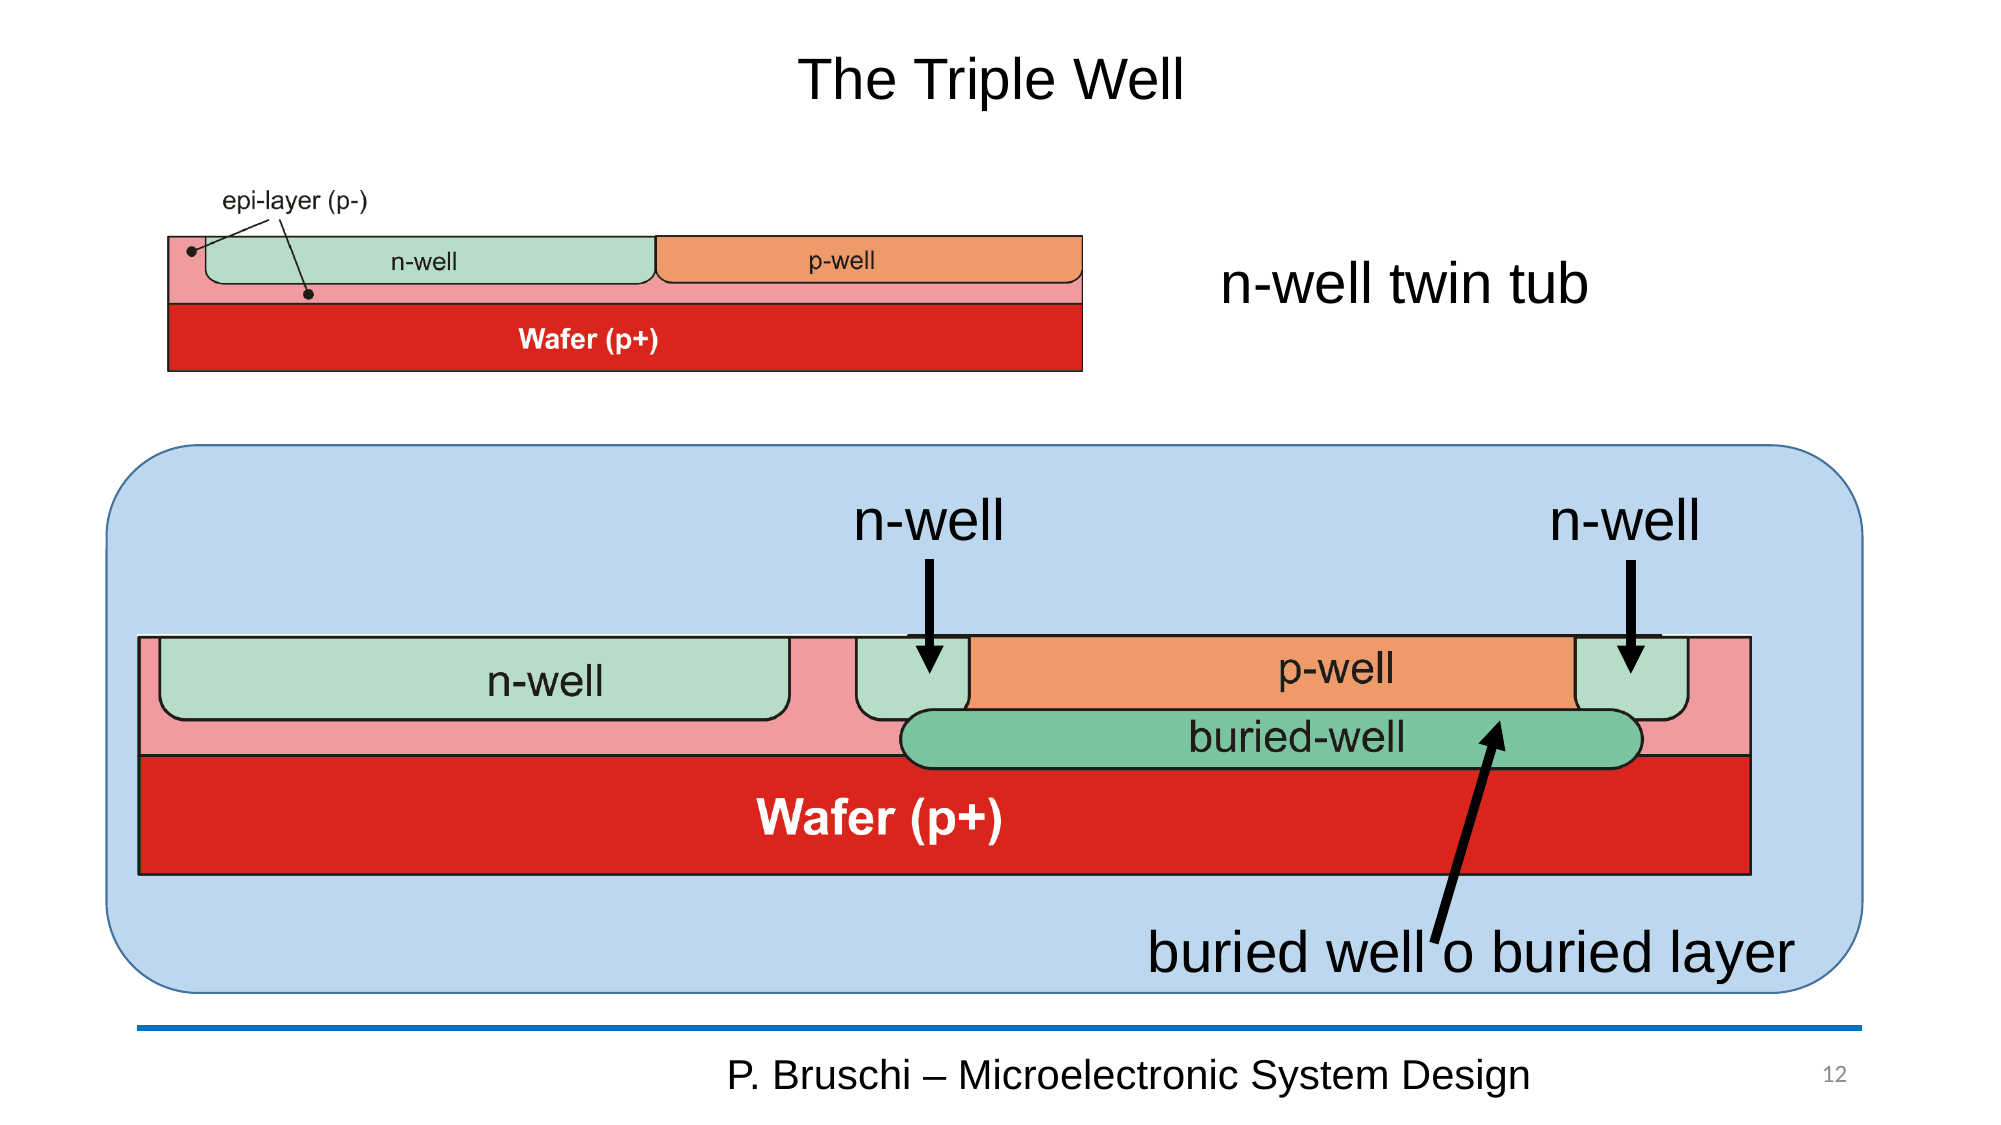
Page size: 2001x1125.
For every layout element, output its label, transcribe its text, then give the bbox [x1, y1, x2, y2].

text_box buried well o buried layer [1132, 907, 1813, 992]
text_box n-well [838, 474, 1021, 560]
footer P. Bruschi – Microelectronic System Design [662, 1042, 1596, 1103]
picture [137, 634, 1752, 876]
text_box n-well [1534, 474, 1717, 560]
title The Triple Well [137, 26, 1863, 135]
text_box [105, 444, 1864, 994]
picture [166, 190, 1083, 372]
slide_number 12 [1718, 1042, 1863, 1103]
text_box n-well twin tub [1206, 238, 1606, 323]
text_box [1433, 720, 1500, 944]
